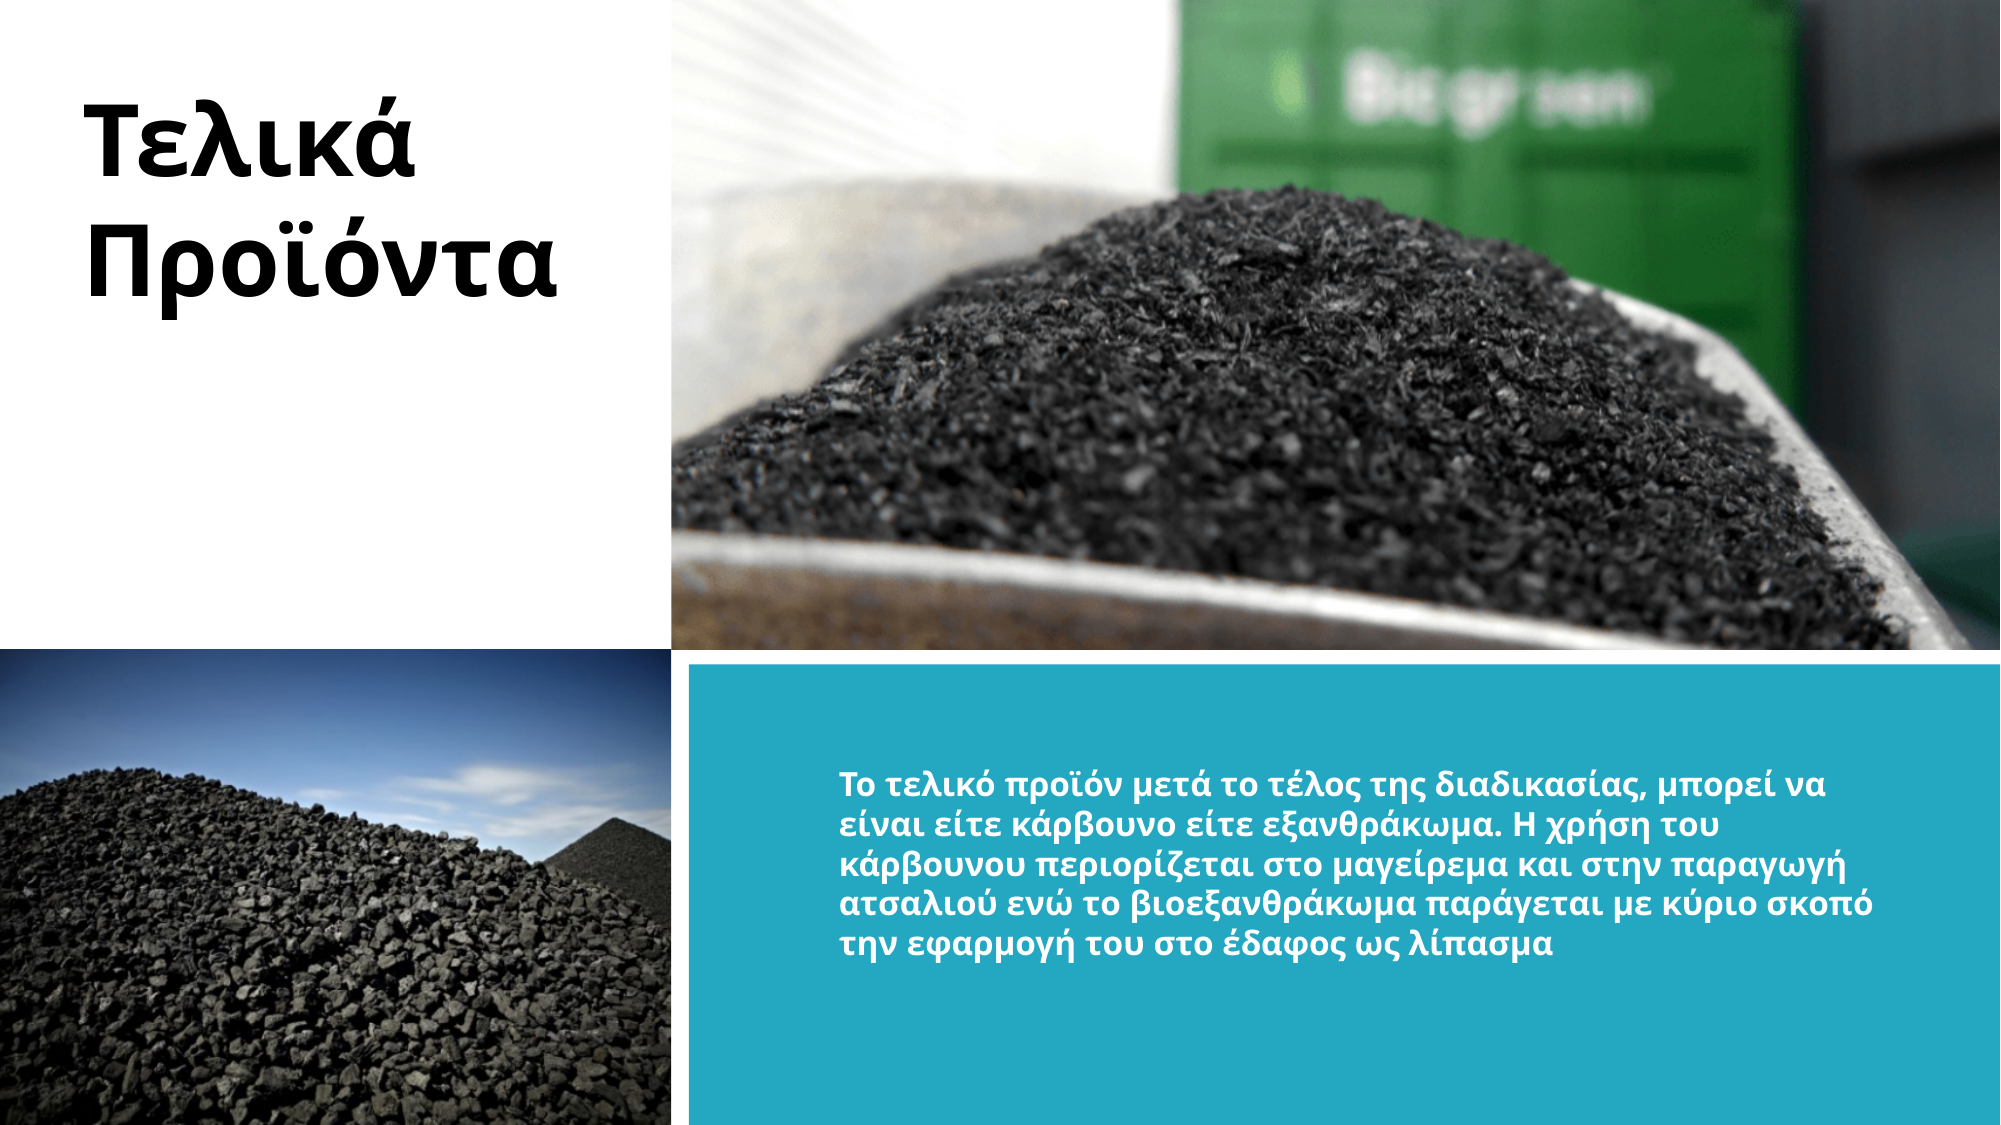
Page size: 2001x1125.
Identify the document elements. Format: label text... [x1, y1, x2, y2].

text_box Το τελικό προϊόν μετά το τέλος της διαδικασίας, μπορεί να είναι είτε κάρβουνο είτε εξανθράκωμα. Η χρήση του κάρβουνου περιορίζεται στο μαγείρεμα και στην παραγωγή ατσαλιού ενώ το βιοεξανθράκωμα παράγεται με κύριο σκοπό την εφαρμογή του στο έδαφος ως λίπασμα [823, 755, 1914, 1010]
text_box Τελικά Προϊόντα [67, 69, 653, 325]
picture [0, 0, 2000, 1125]
